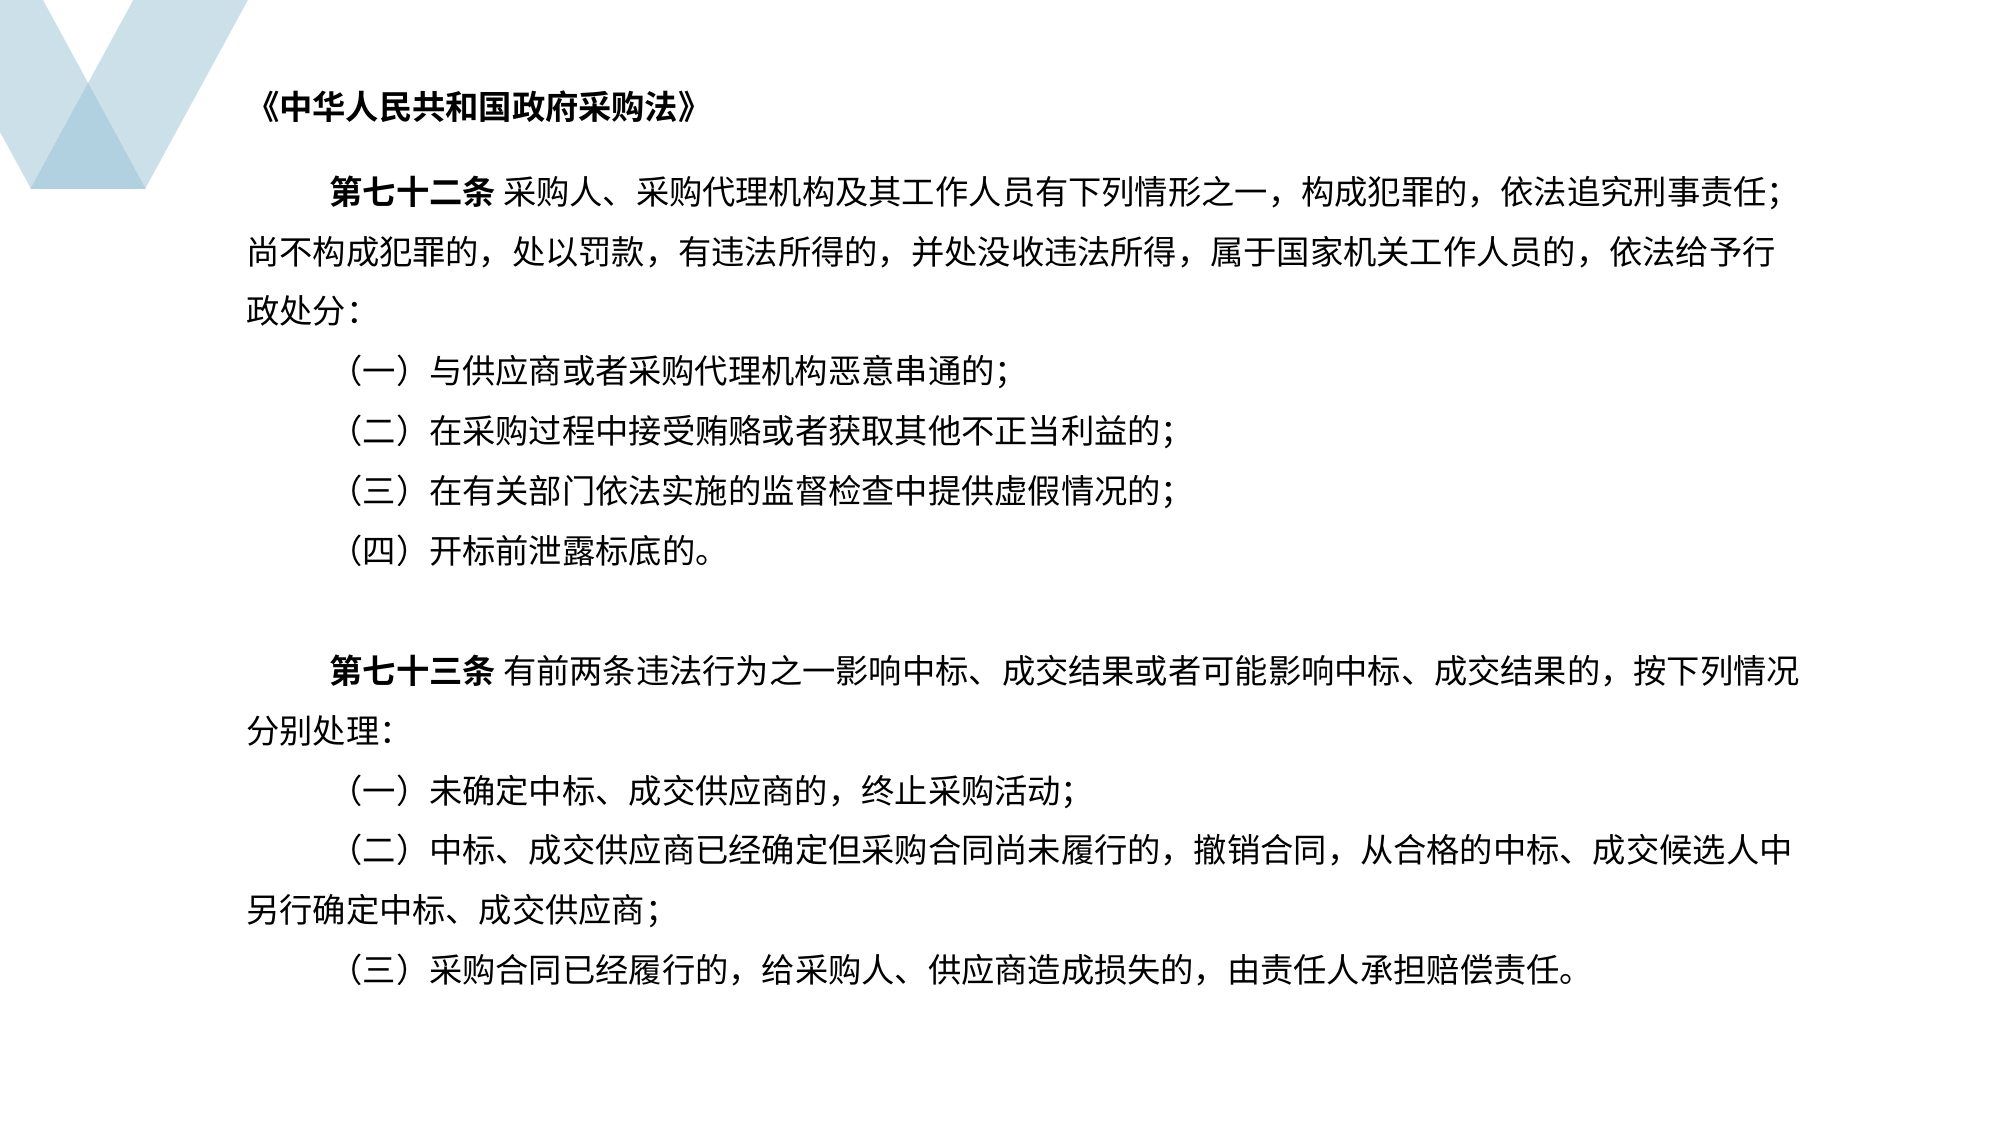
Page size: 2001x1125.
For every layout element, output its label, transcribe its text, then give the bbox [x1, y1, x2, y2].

text_box 《中华人民共和国政府采购法》 第七十二条 采购人、采购代理机构及其工作人员有下列情形之一，构成犯罪的，依法追究刑事责任；尚不构成犯罪的，处以罚款，有违法所得的，并处没收违法所得，属于国家机关工作人员的，依法给予行政处分： （一）与供应商或者采购代理机构恶意串通的； （二）在采购过程中接受贿赂或者获取其他不正当利益的； （三）在有关部门依法实施的监督检查中提供虚假情况的； （四）开标前泄露标底的。 第七十三条 有前两条违法行为之一影响中标、成交结果或者可能影响中标、成交结果的，按下列情况分别处理： （一）未确定中标、成交供应商的，终止采购活动； （二）中标、成交供应商已经确定但采购合同尚未履行的，撤销合同，从合格的中标、成交候选人中另行确定中标、成交供应商； （三）采购合同已经履行的，给采购人、供应商造成损失的，由责任人承担赔偿责任。 [231, 58, 1824, 1057]
